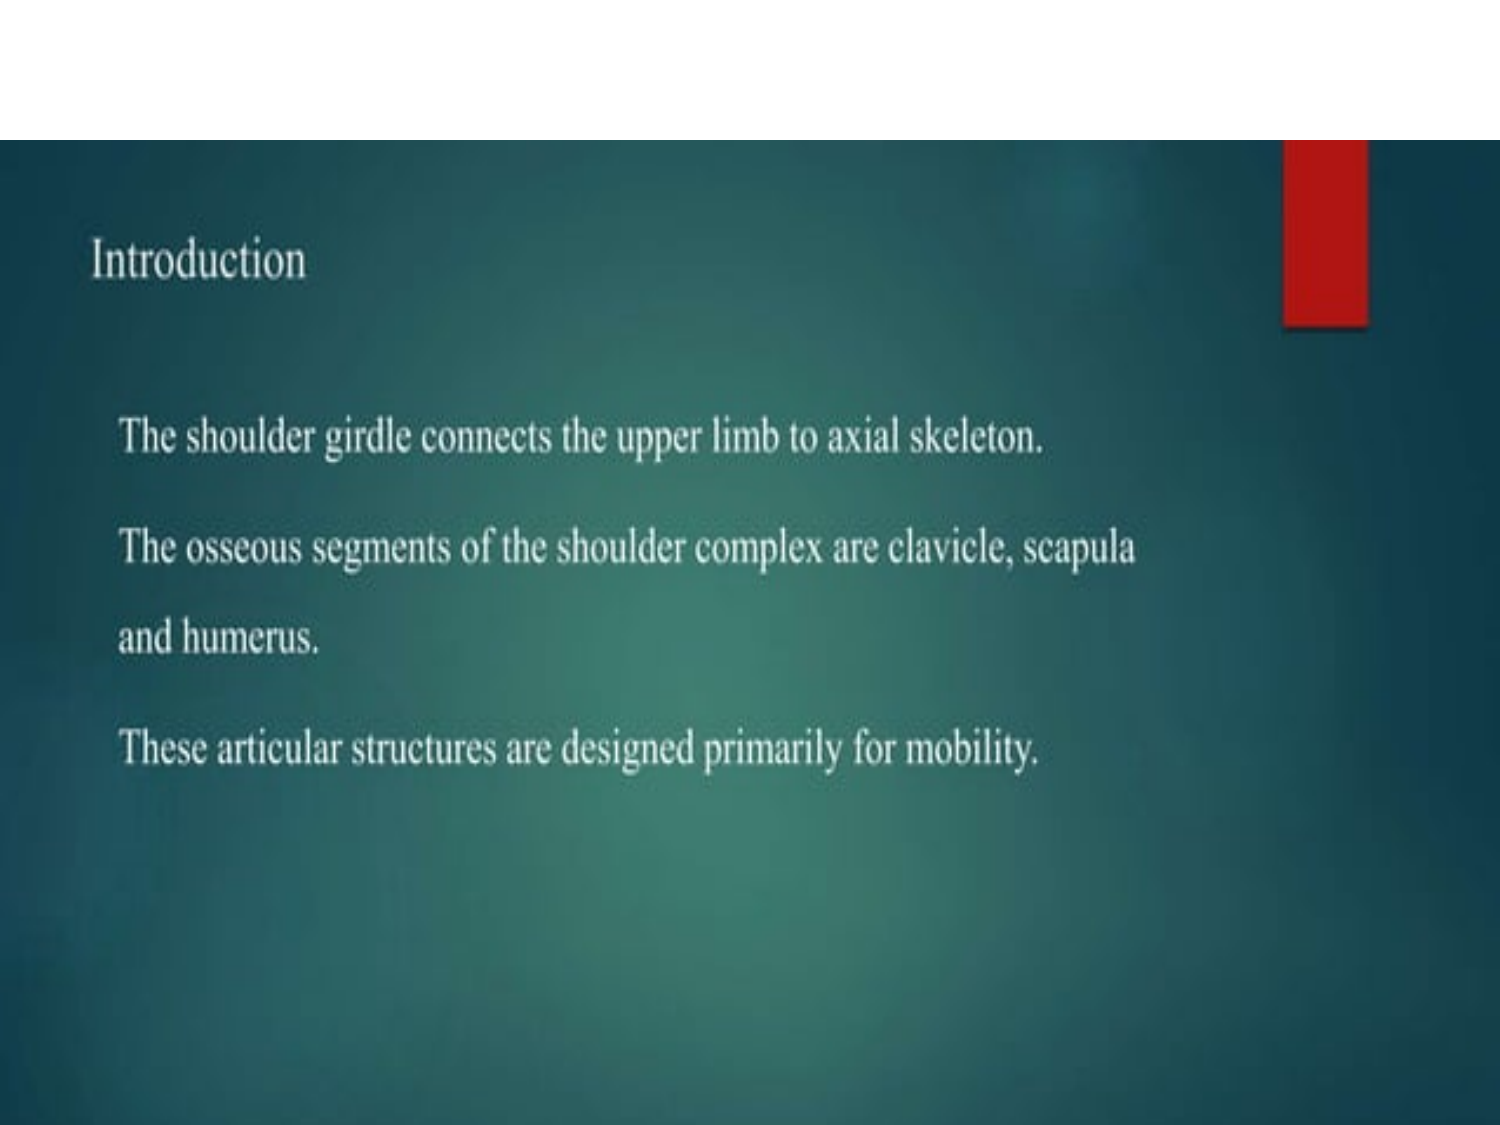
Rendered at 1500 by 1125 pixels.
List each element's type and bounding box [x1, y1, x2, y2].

picture [0, 139, 1500, 1125]
